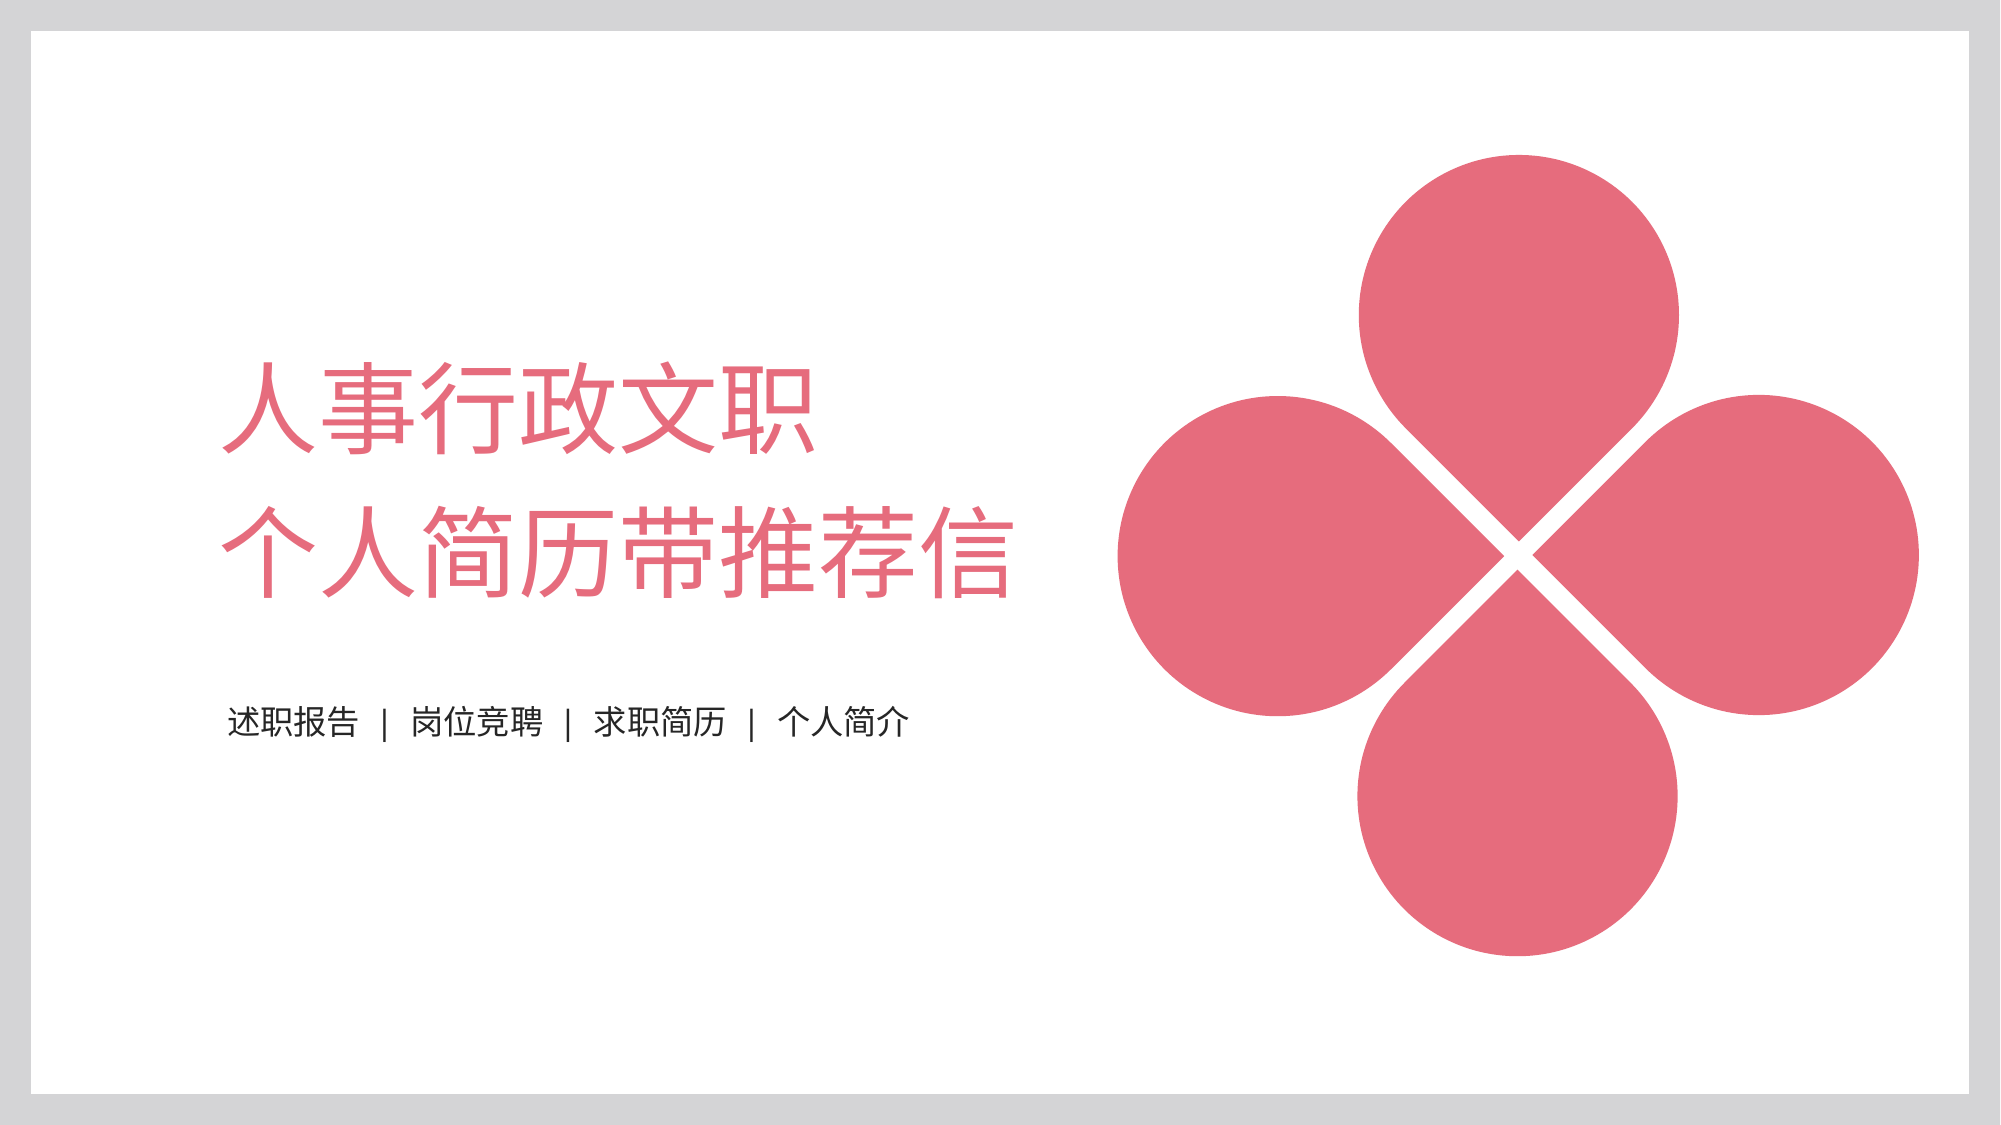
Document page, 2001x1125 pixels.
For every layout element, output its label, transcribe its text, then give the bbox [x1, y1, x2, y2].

text_box 述职报告 | 岗位竞聘 | 求职简历 | 个人简介 [212, 653, 1187, 782]
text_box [1187, 225, 1849, 886]
text_box 人事行政文职 个人简历带推荐信 [203, 314, 1187, 654]
